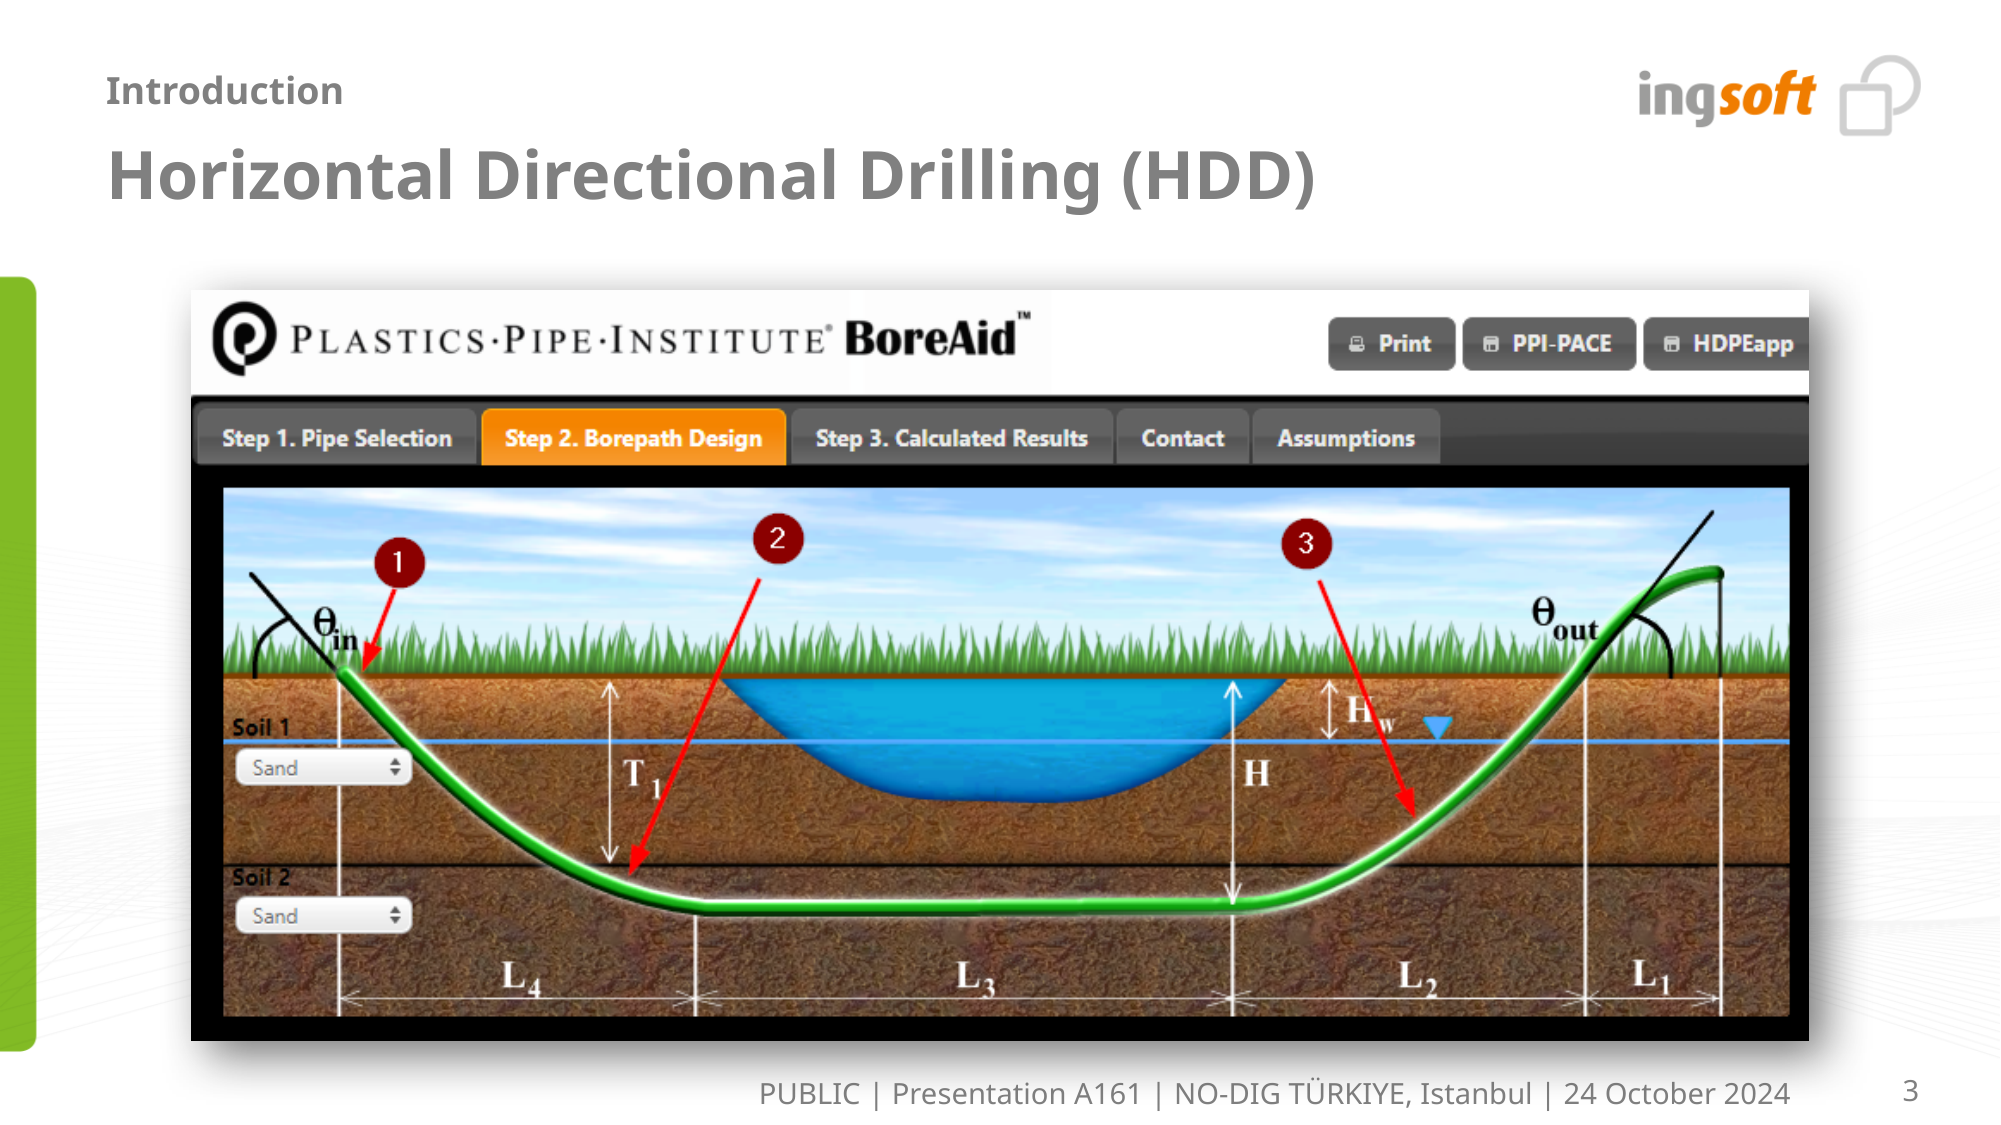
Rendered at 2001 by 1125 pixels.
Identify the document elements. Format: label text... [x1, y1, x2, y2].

slide_number 3 [1801, 1062, 1920, 1122]
picture [0, 0, 2000, 1125]
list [191, 290, 1809, 1041]
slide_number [106, 1062, 1792, 1123]
title Horizontal Directional Drilling (HDD) [106, 113, 1564, 213]
list Introduction [106, 53, 1565, 113]
